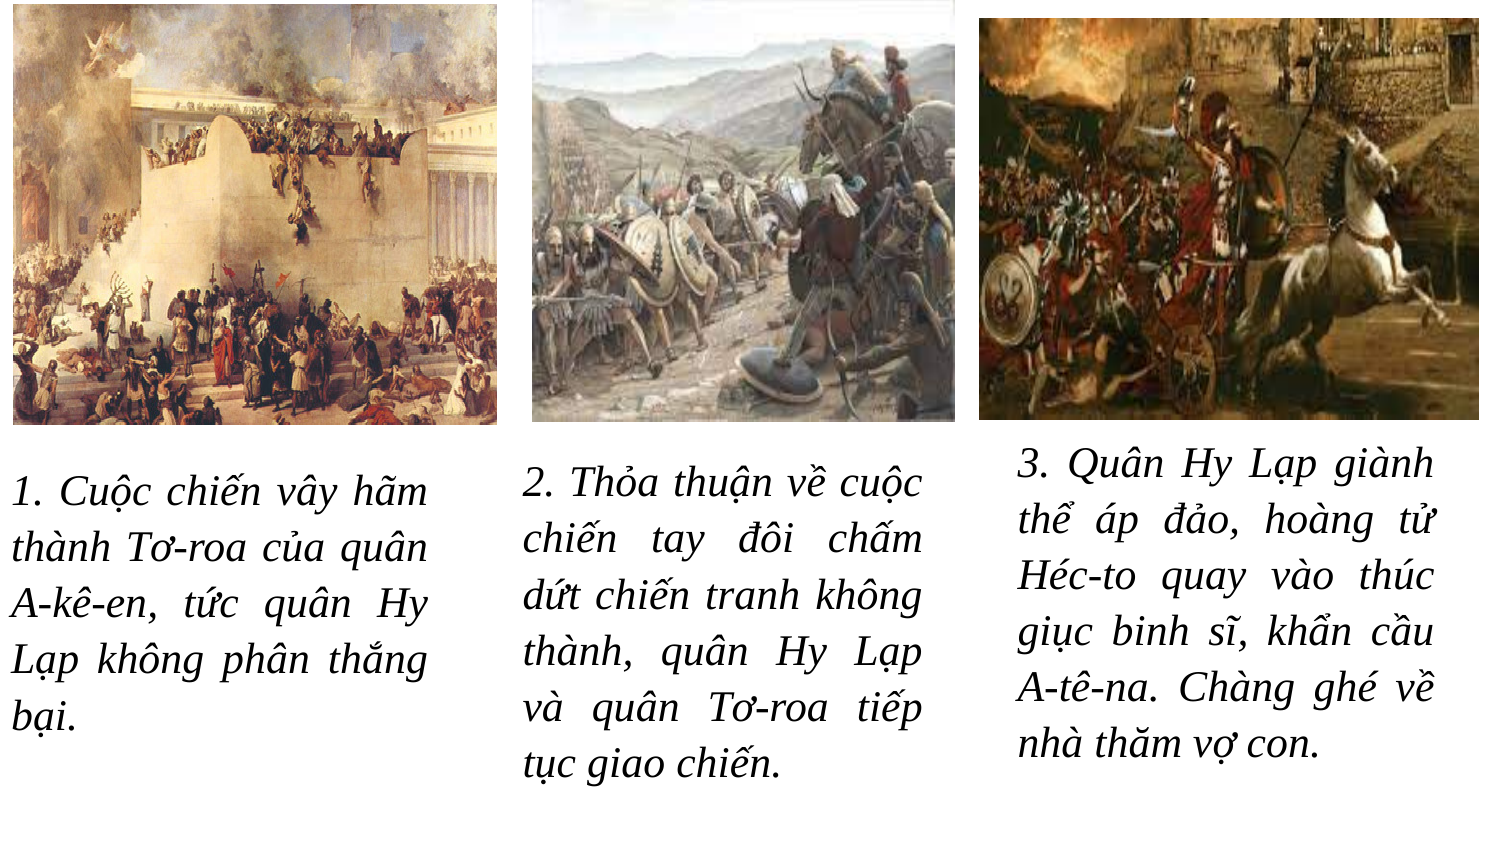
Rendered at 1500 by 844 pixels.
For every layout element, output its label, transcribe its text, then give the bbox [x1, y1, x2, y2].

picture [979, 18, 1480, 420]
picture [13, 4, 497, 425]
picture [532, 0, 956, 423]
text_box 3. Quân Hy Lạp giành thể áp đảo, hoàng tử Héc-to quay vào thúc giục binh sĩ, khẩn cầu A-tê-na. Chàng ghé về nhà thăm vợ con. [1006, 428, 1446, 773]
text_box 1. Cuộc chiến vây hãm thành Tơ-roa của quân A-kê-en, tức quân Hy Lạp không phân thắng bại. [0, 452, 440, 745]
text_box 2. Thỏa thuận về cuộc chiến tay đôi chấm dứt chiến tranh không thành, quân Hy Lạp và quân Tơ-roa tiếp tục giao chiến. [511, 443, 935, 792]
